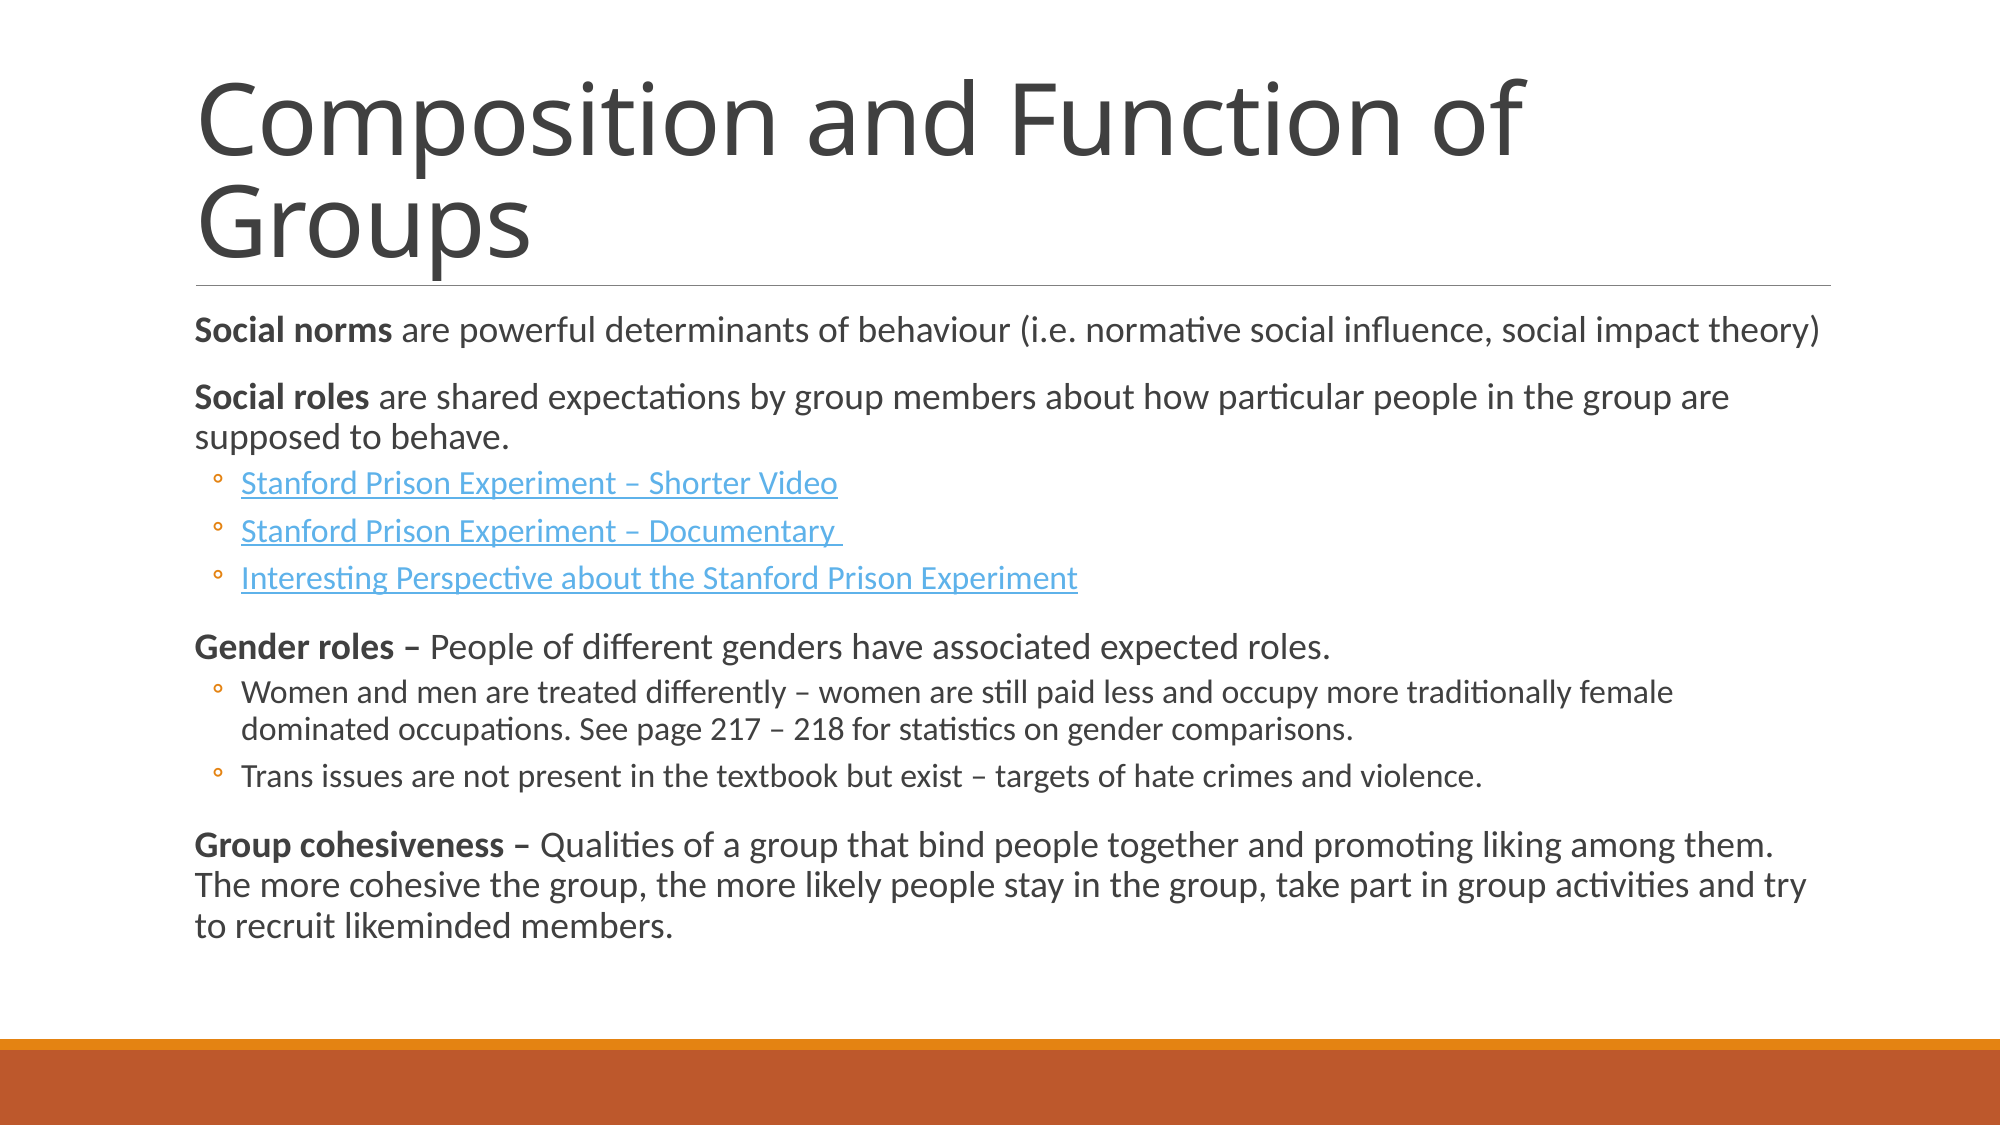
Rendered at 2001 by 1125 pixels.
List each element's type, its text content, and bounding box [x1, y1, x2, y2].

title Composition and Function of Groups [180, 47, 1830, 285]
list Social norms are powerful determinants of behaviour (i.e. normative social influence, social impact theory) Social roles are shared expectations by group members about how particular people in the group are supposed to behave. Stanford Prison Experiment – Shorter Video Stanford Prison Experiment – Documentary Interesting Perspective about the Stanford Prison Experiment Gender roles – People of different genders have associated expected roles. Women and men are treated differently – women are still paid less and occupy more traditionally female dominated occupations. See page 217 – 218 for statistics on gender comparisons. Trans issues are not present in the textbook but exist – targets of hate crimes and violence. Group cohesiveness – Qualities of a group that bind people together and promoting liking among them. The more cohesive the group, the more likely people stay in the group, take part in group activities and try to recruit likeminded members. [180, 302, 1830, 963]
